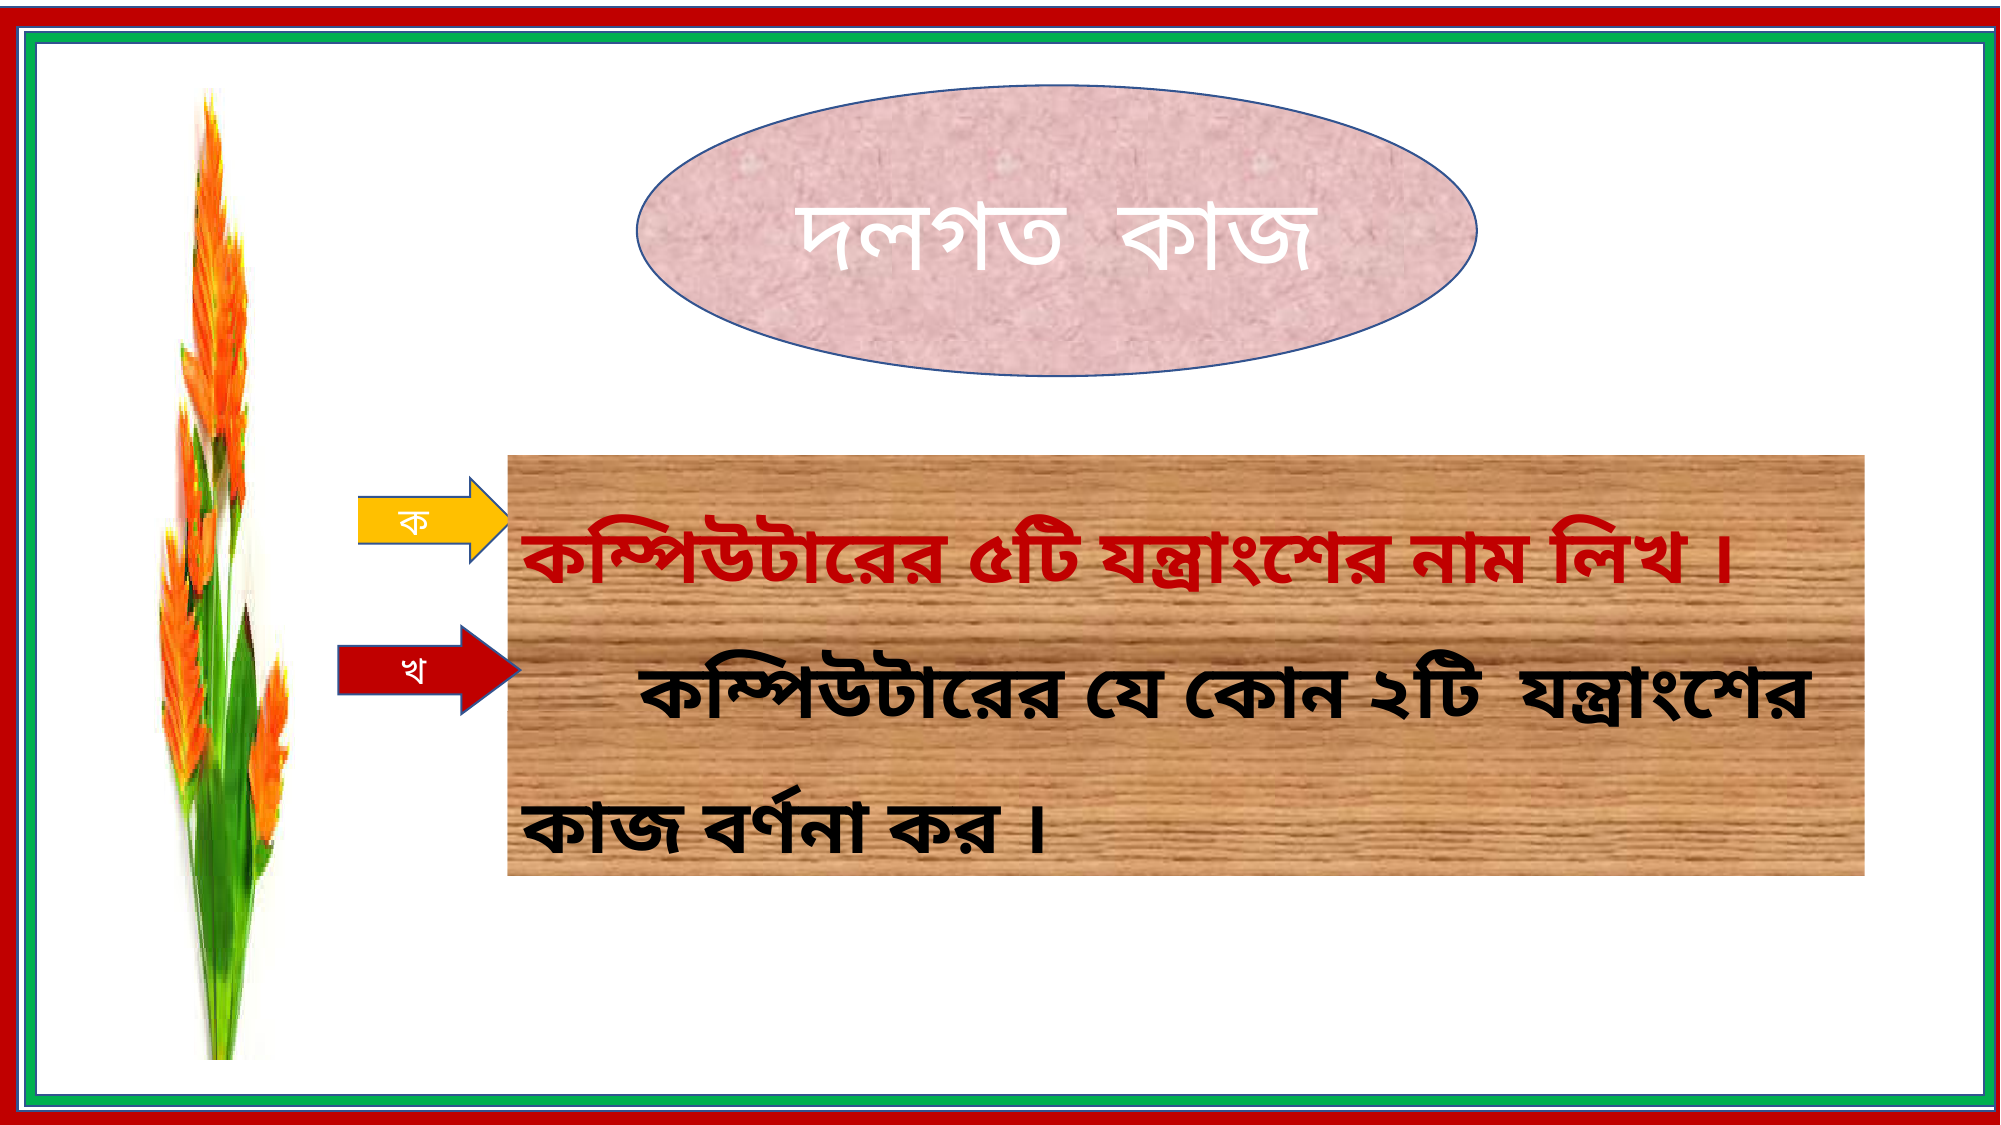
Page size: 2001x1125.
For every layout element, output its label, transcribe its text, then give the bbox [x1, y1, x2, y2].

text_box [0, 6, 2000, 1125]
text_box দলগত কাজ [635, 84, 1478, 378]
picture [73, 52, 358, 1060]
text_box [24, 31, 1996, 1107]
text_box কম্পিউটারের ৫টি যন্ত্রাংশের নাম লিখ । কম্পিউটারের যে কোন ২টি যন্ত্রাংশের কাজ বর্ণনা কর । [507, 455, 1865, 876]
text_box ক [358, 475, 507, 565]
text_box খ [358, 624, 523, 717]
